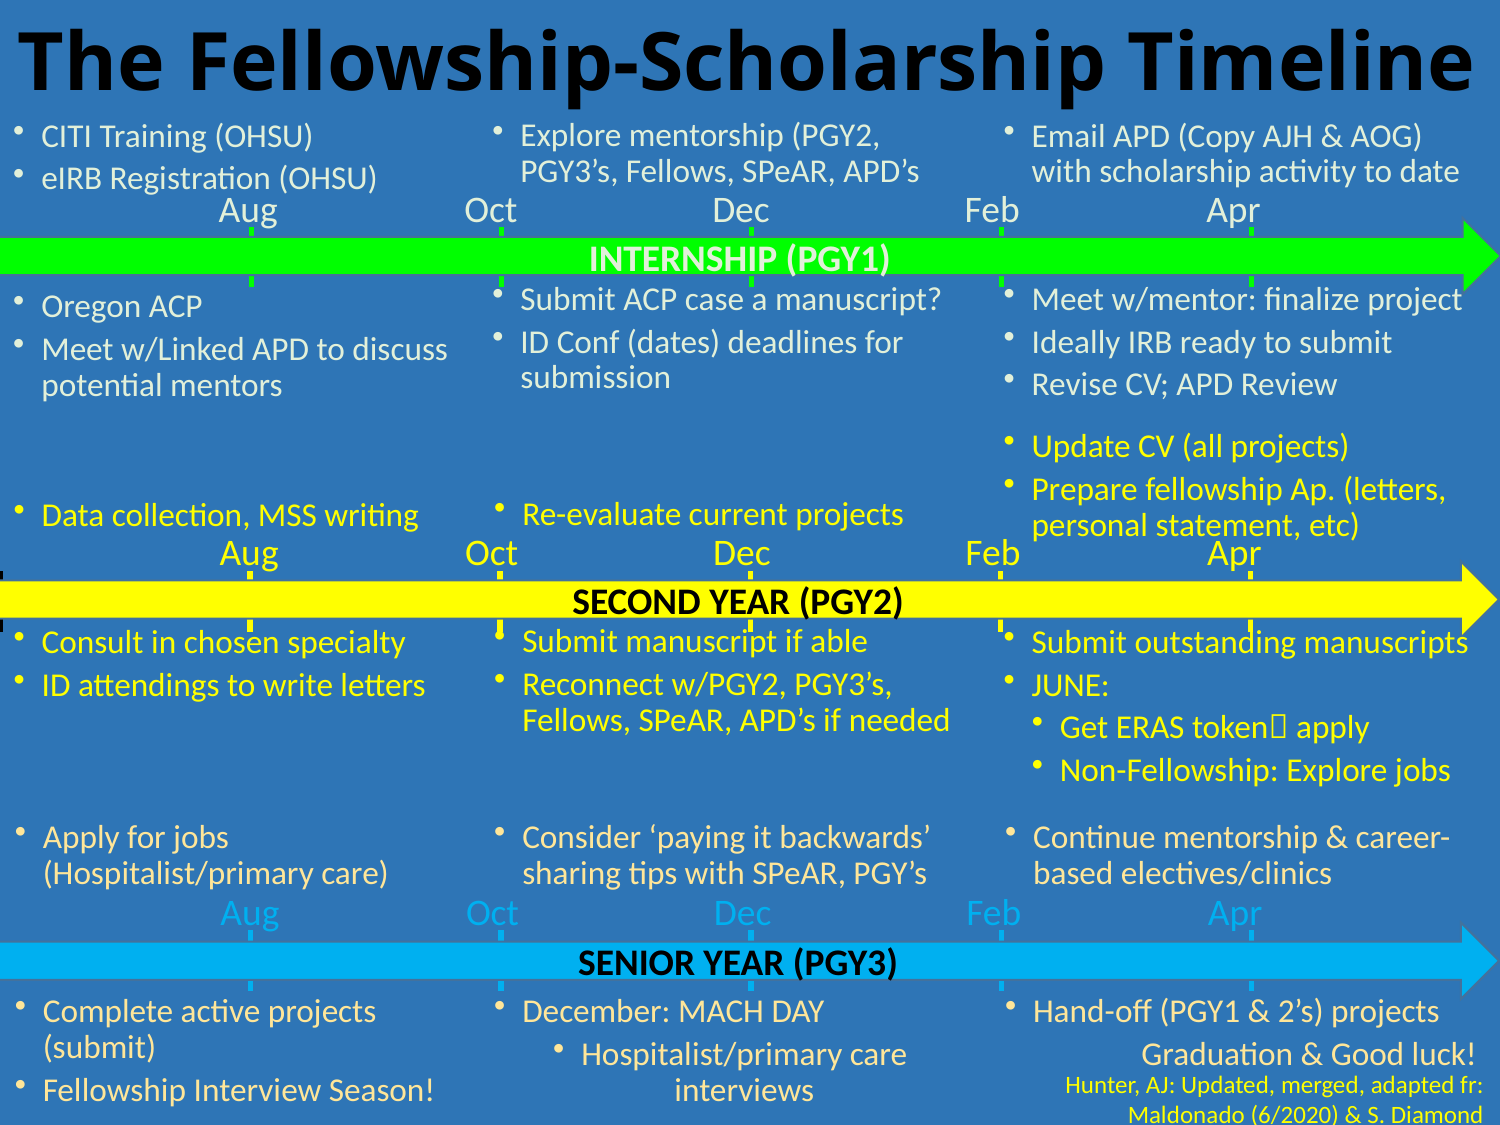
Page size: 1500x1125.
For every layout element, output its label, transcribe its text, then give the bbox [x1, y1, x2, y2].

text_box Email APD (Copy AJH & AOG) with scholarship activity to date Meet w/mentor: finalize project Ideally IRB ready to submit Revise CV; APD Review [988, 261, 1499, 411]
text_box Aug Oct Dec Feb Apr [980, 176, 988, 227]
text_box INTERNSHIP (PGY1) [0, 215, 1500, 297]
text_box CITI Training (OHSU) eIRB Registration (OHSU) Oregon ACP Meet w/Linked APD to discuss potential mentors [0, 277, 501, 411]
text_box Continue mentorship & career-based electives/clinics Hand-off (PGY1 & 2’s) projects Graduation & Good luck! [990, 812, 1492, 1072]
text_box Aug Oct Dec Feb Apr [1491, 519, 1500, 582]
text_box Re-evaluate current projects Submit manuscript if able Reconnect w/PGY2, PGY3’s, Fellows, SPeAR, APD’s if needed [479, 488, 982, 746]
text_box Explore mentorship (PGY2, PGY3’s, Fellows, SPeAR, APD’s Submit ACP case a manuscript? ID Conf (dates) deadlines for submission [477, 277, 980, 404]
title The Fellowship-Scholarship Timeline [0, 1, 1500, 128]
table_header [982, 620, 988, 632]
table_header [1492, 942, 1500, 959]
text_box Data collection, MSS writing Consult in chosen specialty ID attendings to write letters [0, 489, 479, 711]
text_box Apply for jobs (Hospitalist/primary care) Complete active projects (submit) Fellowship Interview Season! [0, 812, 479, 1116]
text_box Hunter, AJ: Updated, merged, adapted fr: Maldonado (6/2020) & S. Diamond [962, 1072, 1500, 1124]
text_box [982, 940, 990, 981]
text_box Update CV (all projects) Prepare fellowship Ap. (letters, personal statement, etc) Submit outstanding manuscripts JUNE: Get ERAS token apply Non-Fellowship: Explore jobs [988, 421, 1491, 796]
table_header [982, 981, 990, 991]
text_box Consider ‘paying it backwards’ sharing tips with SPeAR, PGY’s December: MACH DAY Hospitalist/primary care interviews [479, 812, 982, 1116]
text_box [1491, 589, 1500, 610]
table_header [1491, 582, 1500, 597]
text_box Aug Oct Dec Feb Apr [982, 879, 990, 940]
text_box Aug Oct Dec Feb Apr [1492, 879, 1500, 942]
table_header [980, 277, 988, 287]
text_box Email APD (Copy AJH & AOG) with scholarship activity to date Meet w/mentor: finalize project Ideally IRB ready to submit Revise CV; APD Review [988, 110, 1499, 251]
table_header [1492, 963, 1500, 991]
table_header [1491, 602, 1500, 632]
text_box CITI Training (OHSU) eIRB Registration (OHSU) Oregon ACP Meet w/Linked APD to discuss potential mentors [0, 111, 477, 235]
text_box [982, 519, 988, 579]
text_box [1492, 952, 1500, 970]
table_header [980, 227, 988, 235]
text_box Explore mentorship (PGY2, PGY3’s, Fellows, SPeAR, APD’s Submit ACP case a manuscript? ID Conf (dates) deadlines for submission [477, 110, 980, 235]
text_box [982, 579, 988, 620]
